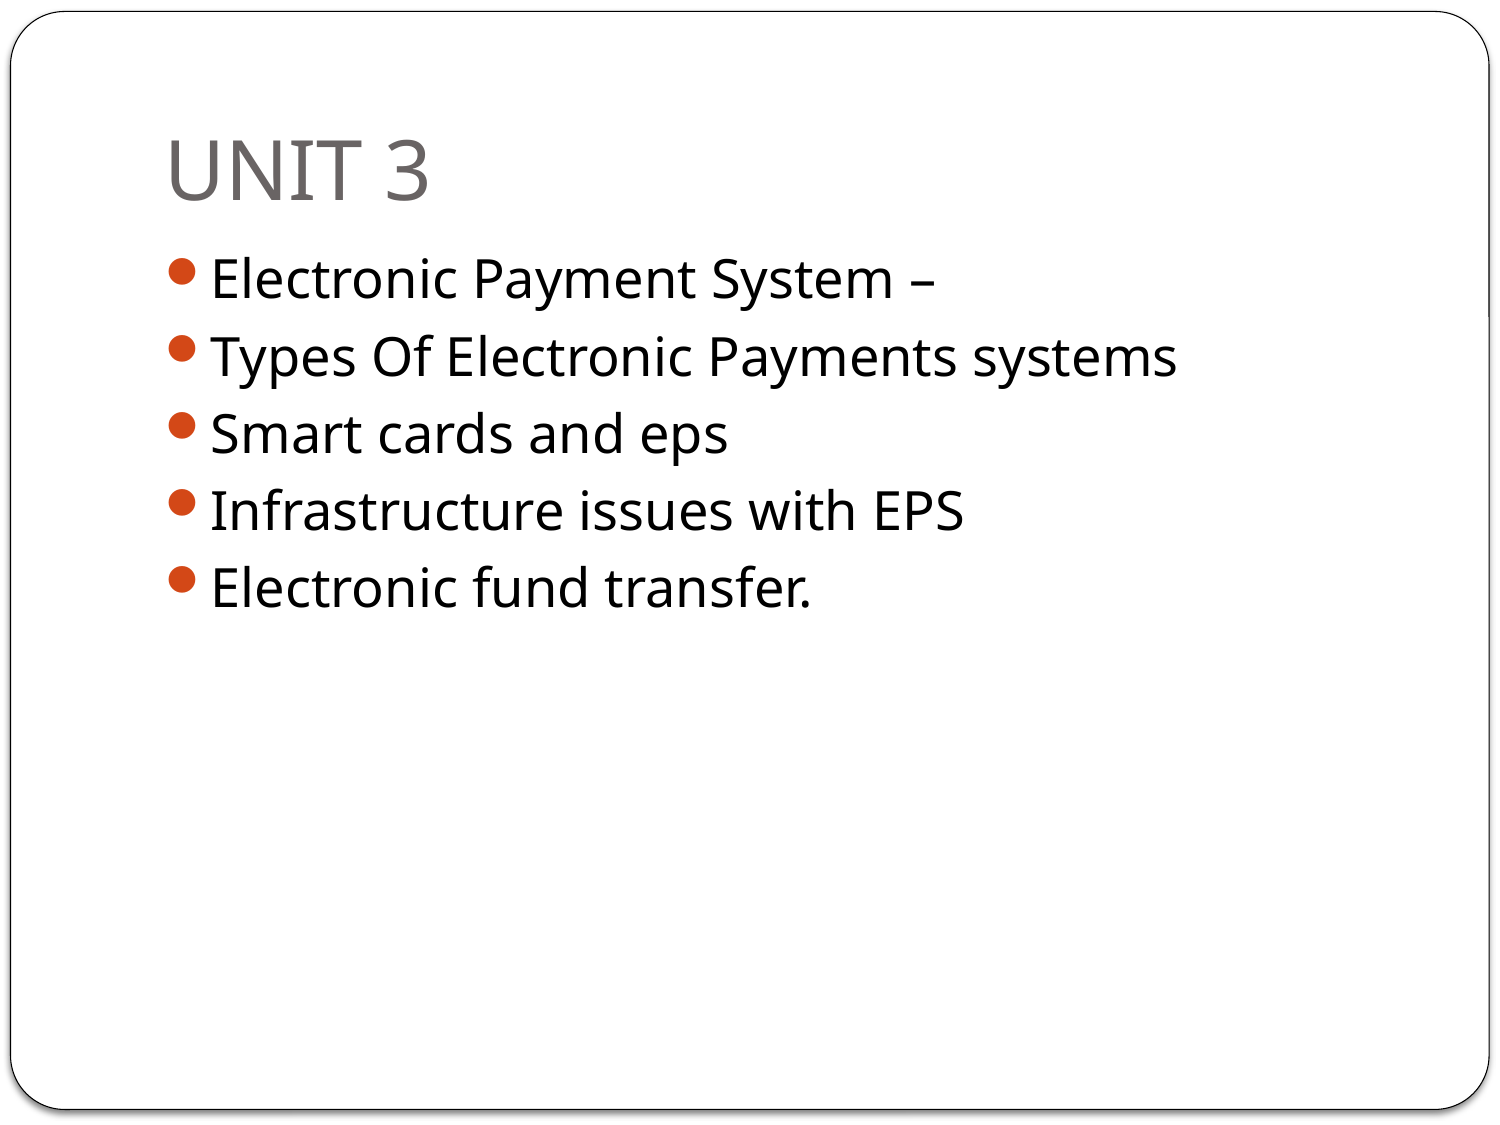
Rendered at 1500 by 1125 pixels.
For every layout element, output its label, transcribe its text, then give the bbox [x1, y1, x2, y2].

title UNIT 3 [150, 45, 1425, 233]
list Electronic Payment System – Types Of Electronic Payments systems Smart cards and eps Infrastructure issues with EPS Electronic fund transfer. [150, 237, 1425, 988]
